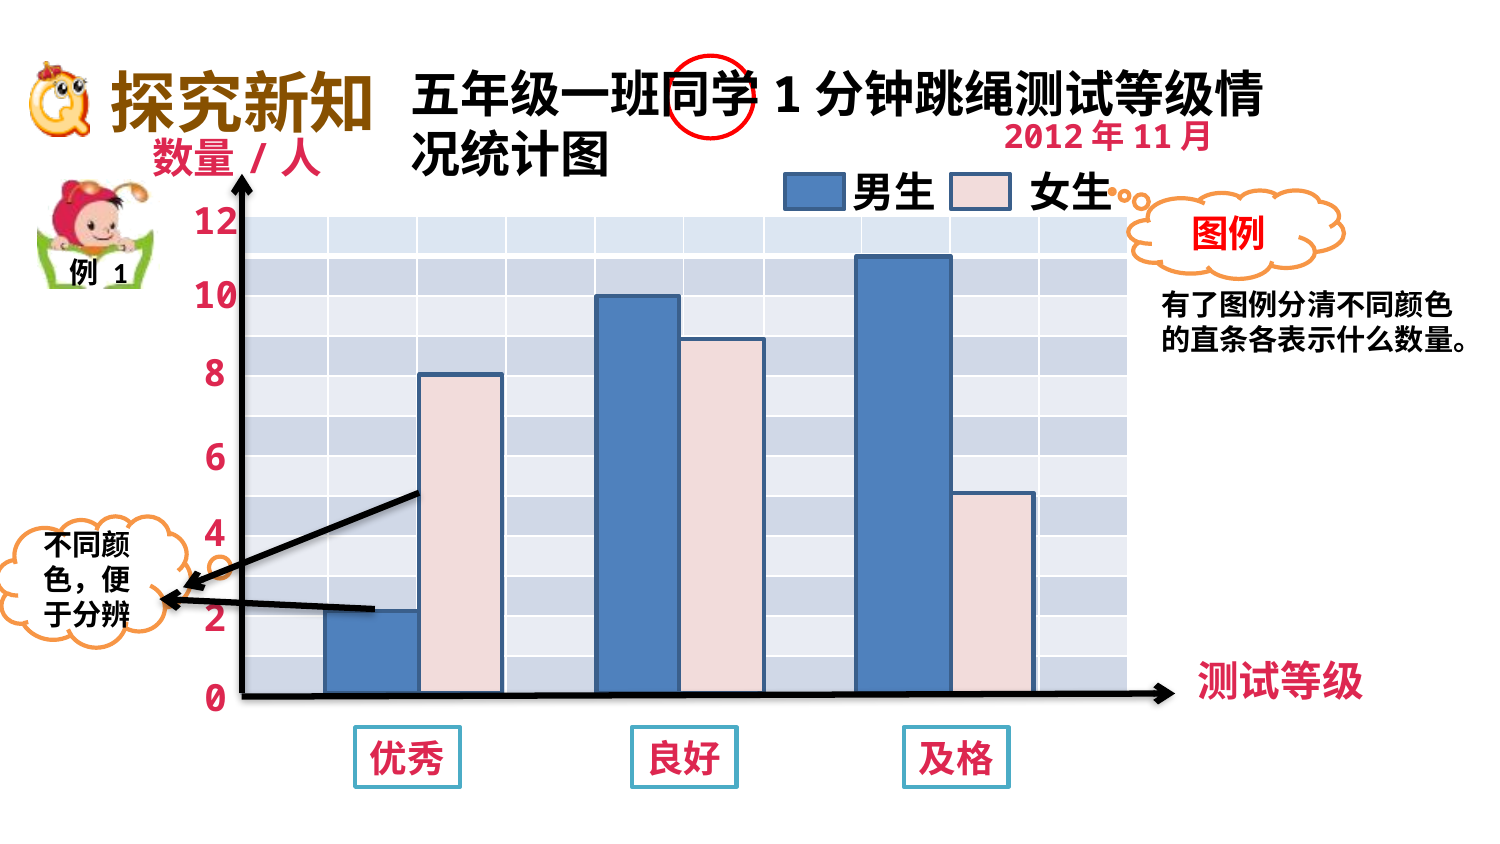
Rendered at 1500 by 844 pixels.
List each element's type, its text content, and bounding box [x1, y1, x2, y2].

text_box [159, 598, 376, 610]
text_box 不同颜色，便于分辨 [0, 514, 142, 650]
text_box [147, 124, 1176, 789]
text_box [182, 492, 420, 588]
text_box 2012年11月 [988, 108, 1229, 163]
text_box 测试等级 [1182, 647, 1379, 713]
text_box 有了图例分清不同颜色 的直条各表示什么数量。 [1180, 278, 1480, 364]
text_box 五年级一班同学1分钟跳绳测试等级情况统计图 [402, 55, 1294, 191]
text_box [37, 179, 160, 298]
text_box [29, 55, 402, 148]
text_box 图例 [1180, 188, 1347, 278]
